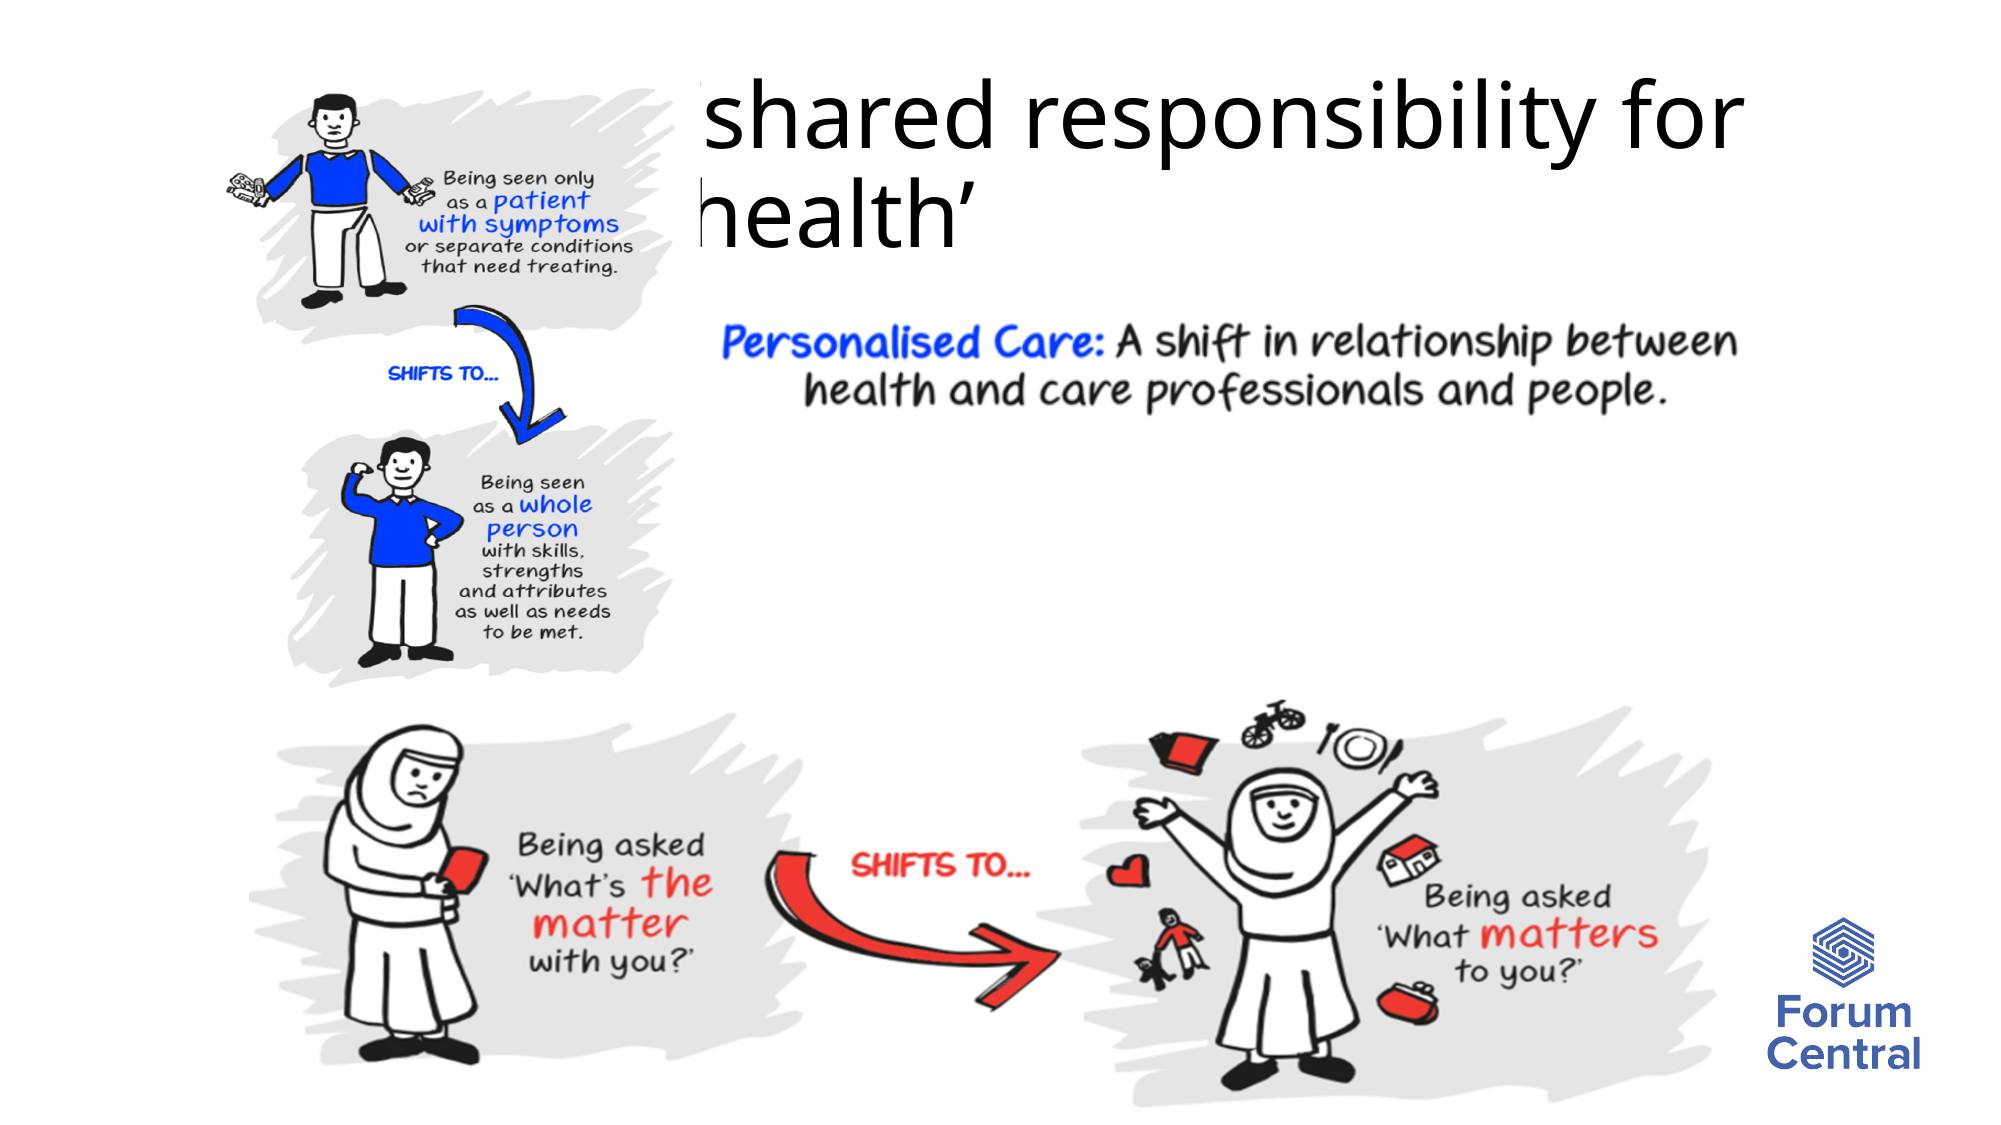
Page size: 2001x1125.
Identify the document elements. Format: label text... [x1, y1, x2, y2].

picture [707, 302, 1762, 419]
title ‘shared responsibility for health’ [671, 59, 1889, 278]
picture [204, 72, 1938, 1125]
